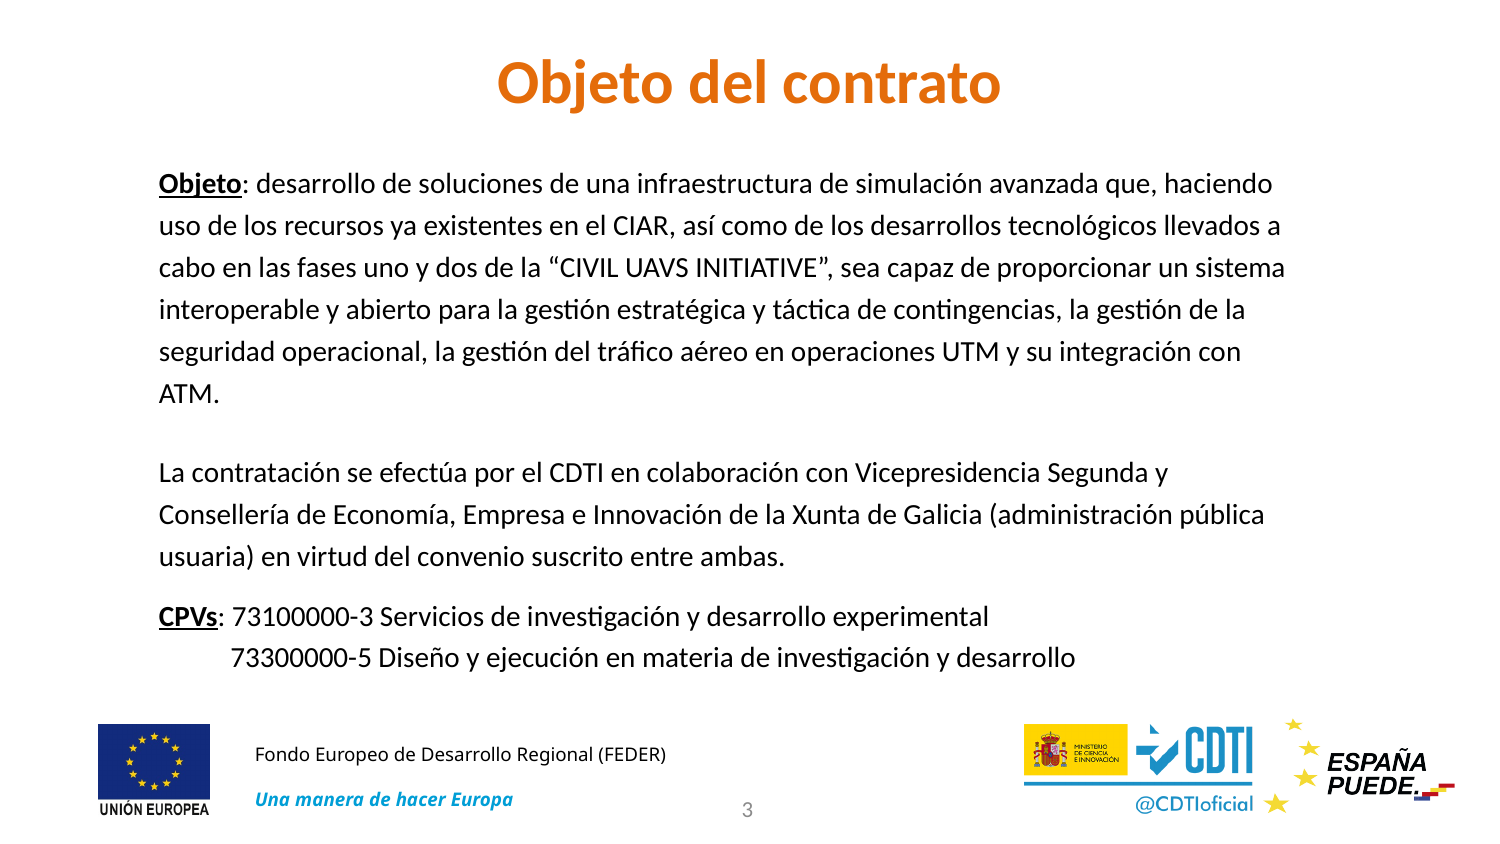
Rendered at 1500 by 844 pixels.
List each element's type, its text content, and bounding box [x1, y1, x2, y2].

title Objeto del contrato [243, 33, 1257, 121]
picture [1261, 711, 1462, 821]
list Objeto: desarrollo de soluciones de una infraestructura de simulación avanzada que, haciendo uso de los recursos ya existentes en el CIAR, así como de los desarrollos tecnológicos llevados a cabo en las fases uno y dos de la “CIVIL UAVS INITIATIVE”, sea capaz de proporcionar un sistema interoperable y abierto para la gestión estratégica y táctica de contingencias, la gestión de la seguridad operacional, la gestión del tráfico aéreo en operaciones UTM y su integración con ATM. La contratación se efectúa por el CDTI en colaboración con Vicepresidencia Segunda y Consellería de Economía, Empresa e Innovación de la Xunta de Galicia (administración pública usuaria) en virtud del convenio suscrito entre ambas. CPVs: 73100000-3 Servicios de investigación y desarrollo experimental 73300000-5 Diseño y ejecución en materia de investigación y desarrollo [144, 150, 1310, 718]
picture [1024, 724, 1257, 817]
picture [98, 724, 210, 817]
